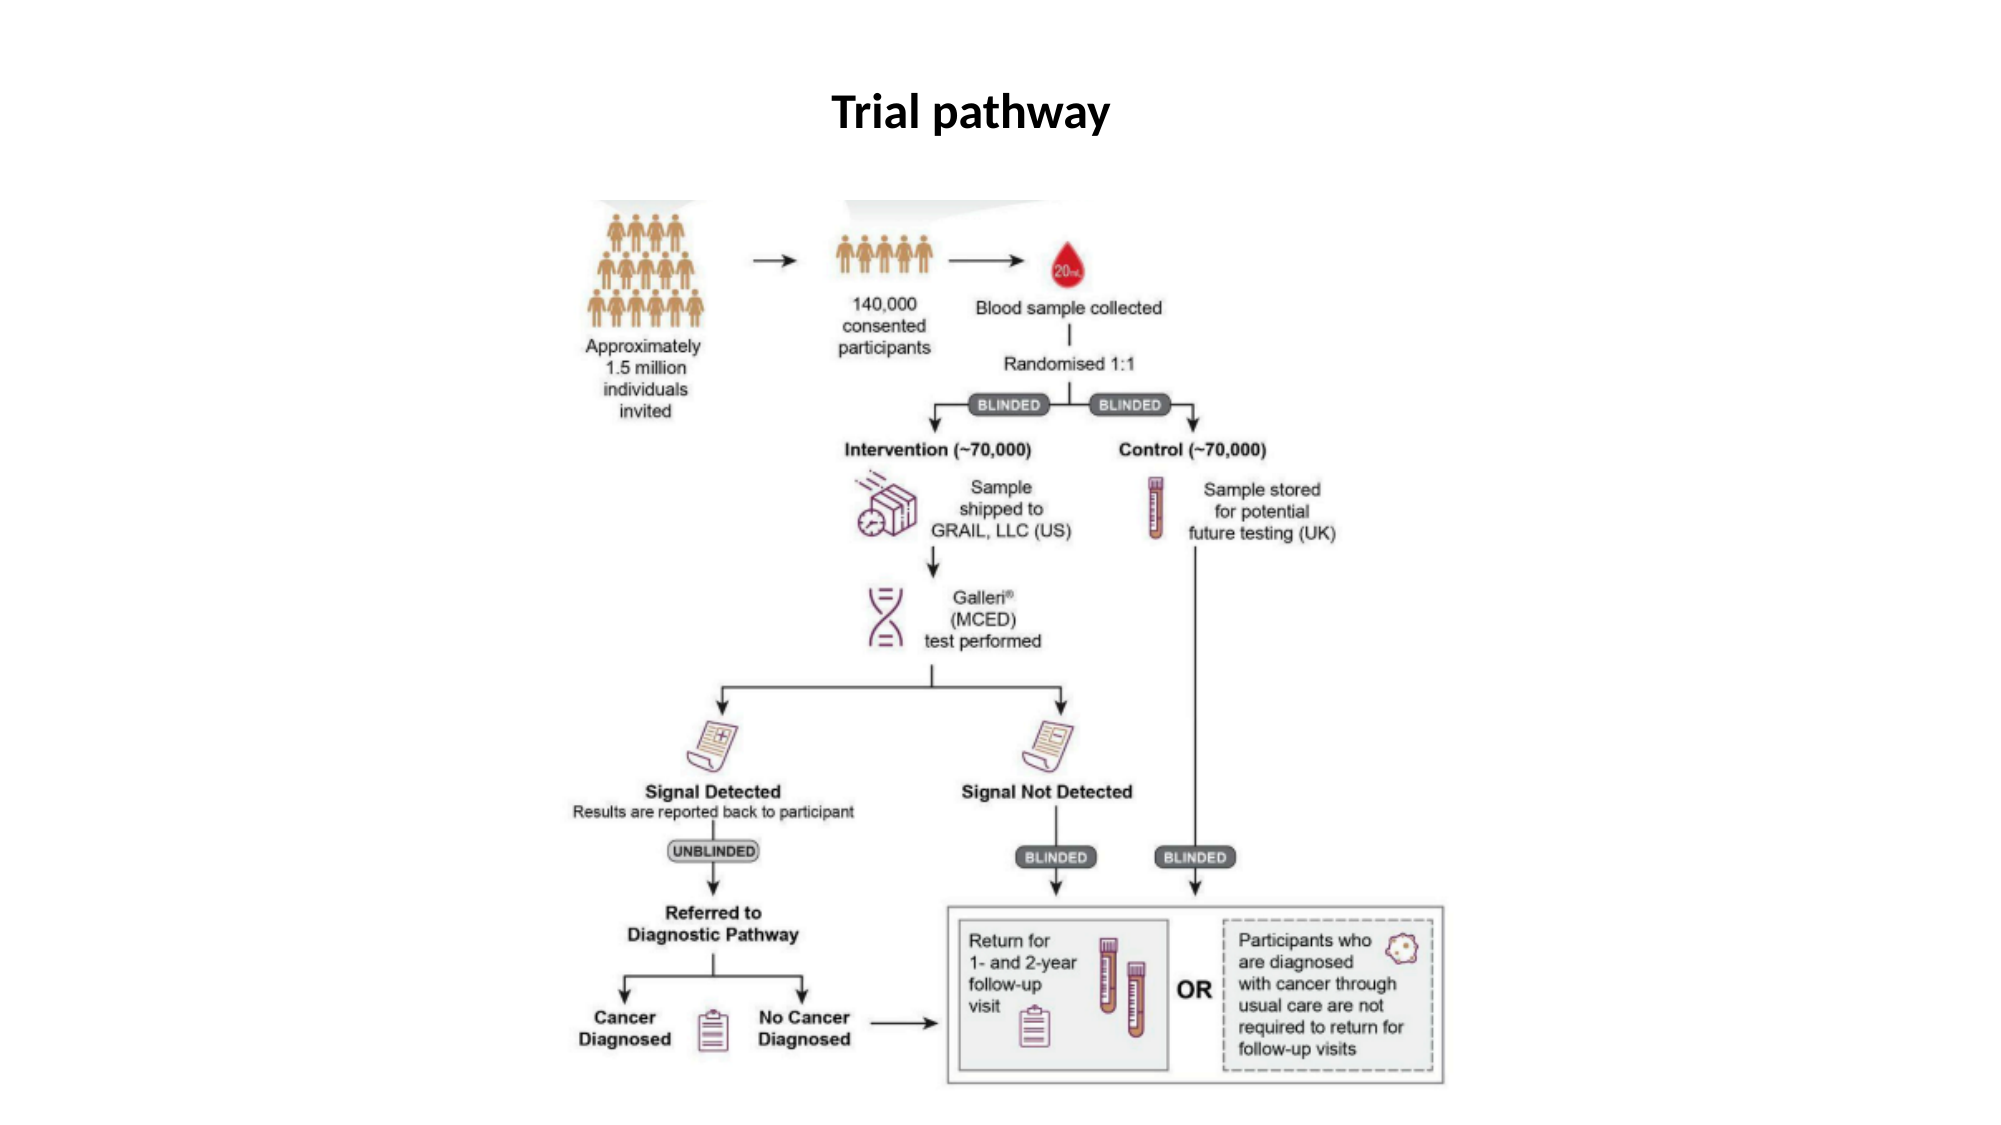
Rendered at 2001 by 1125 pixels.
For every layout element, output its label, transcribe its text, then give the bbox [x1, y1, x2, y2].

picture [500, 200, 1500, 1091]
text_box Trial pathway [816, 70, 1147, 146]
